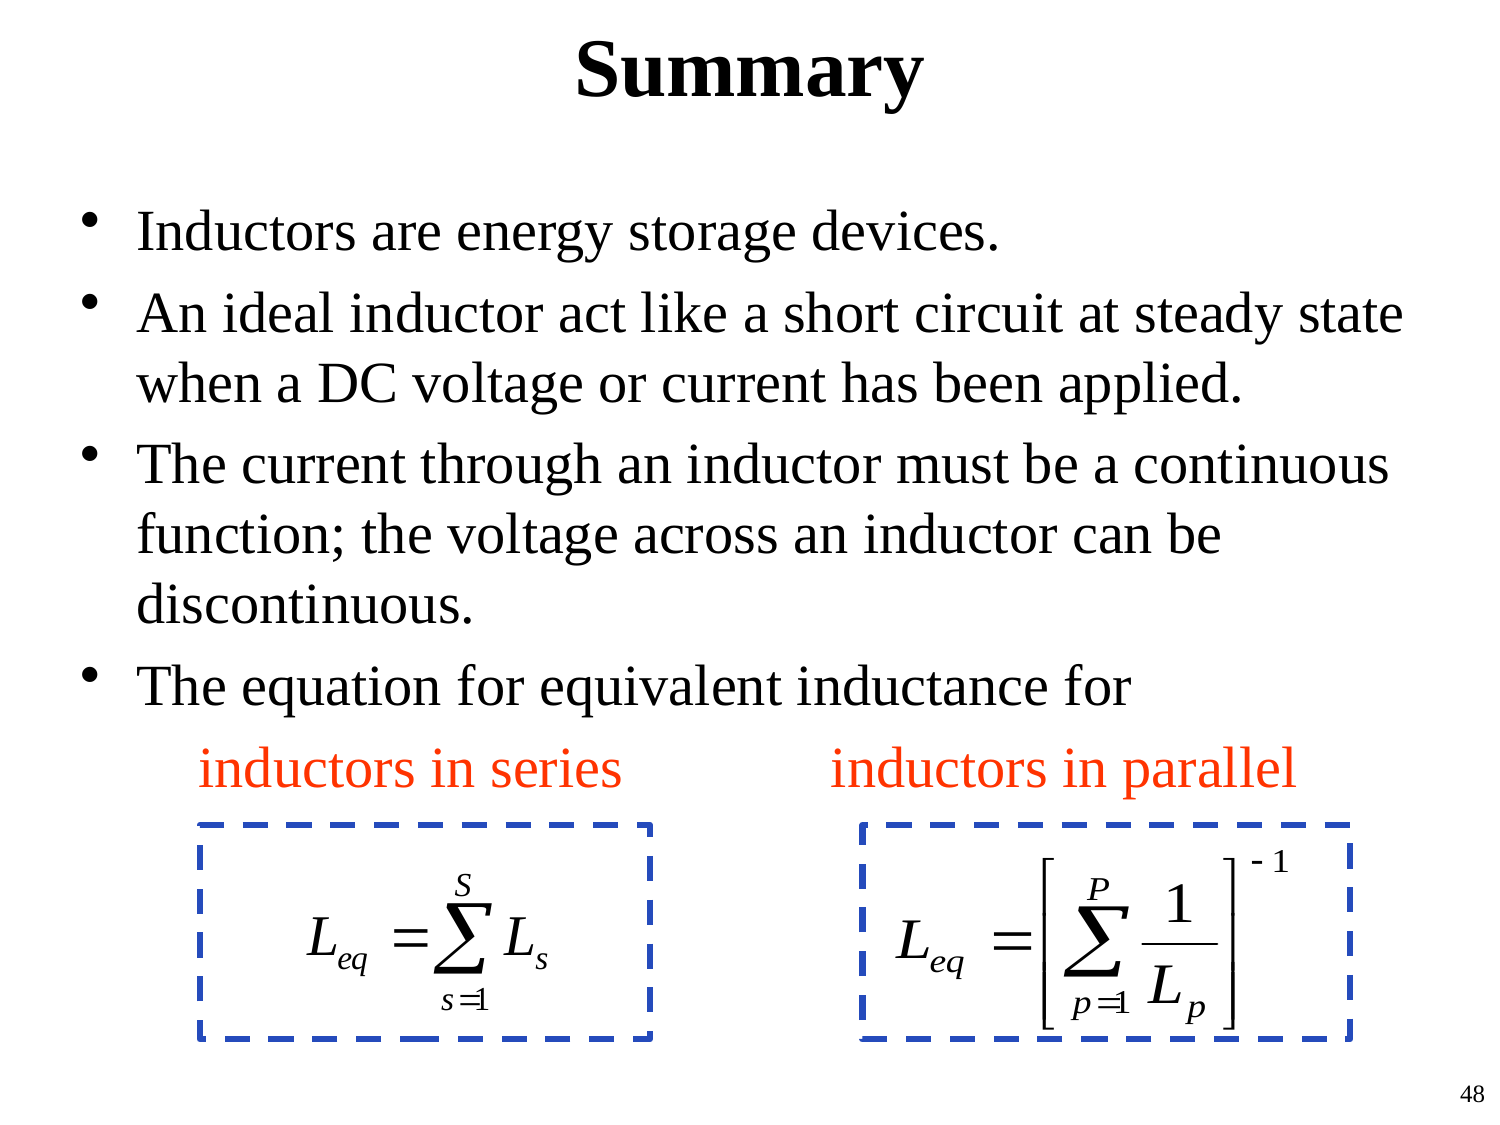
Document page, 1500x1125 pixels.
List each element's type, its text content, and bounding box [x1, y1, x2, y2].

title Summary [0, 0, 1500, 126]
text_box [198, 823, 652, 1041]
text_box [296, 859, 566, 1023]
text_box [884, 833, 1298, 1040]
text_box [860, 823, 1352, 1041]
list Inductors are energy storage devices. An ideal inductor act like a short circuit at steady state when a DC voltage or current has been applied. The current through an inductor must be a continuous function; the voltage across an inductor can be discontinuous. The equation for equivalent inductance for inductors in series inductors in parallel [64, 184, 1436, 1071]
slide_number 48 [1186, 1069, 1500, 1125]
